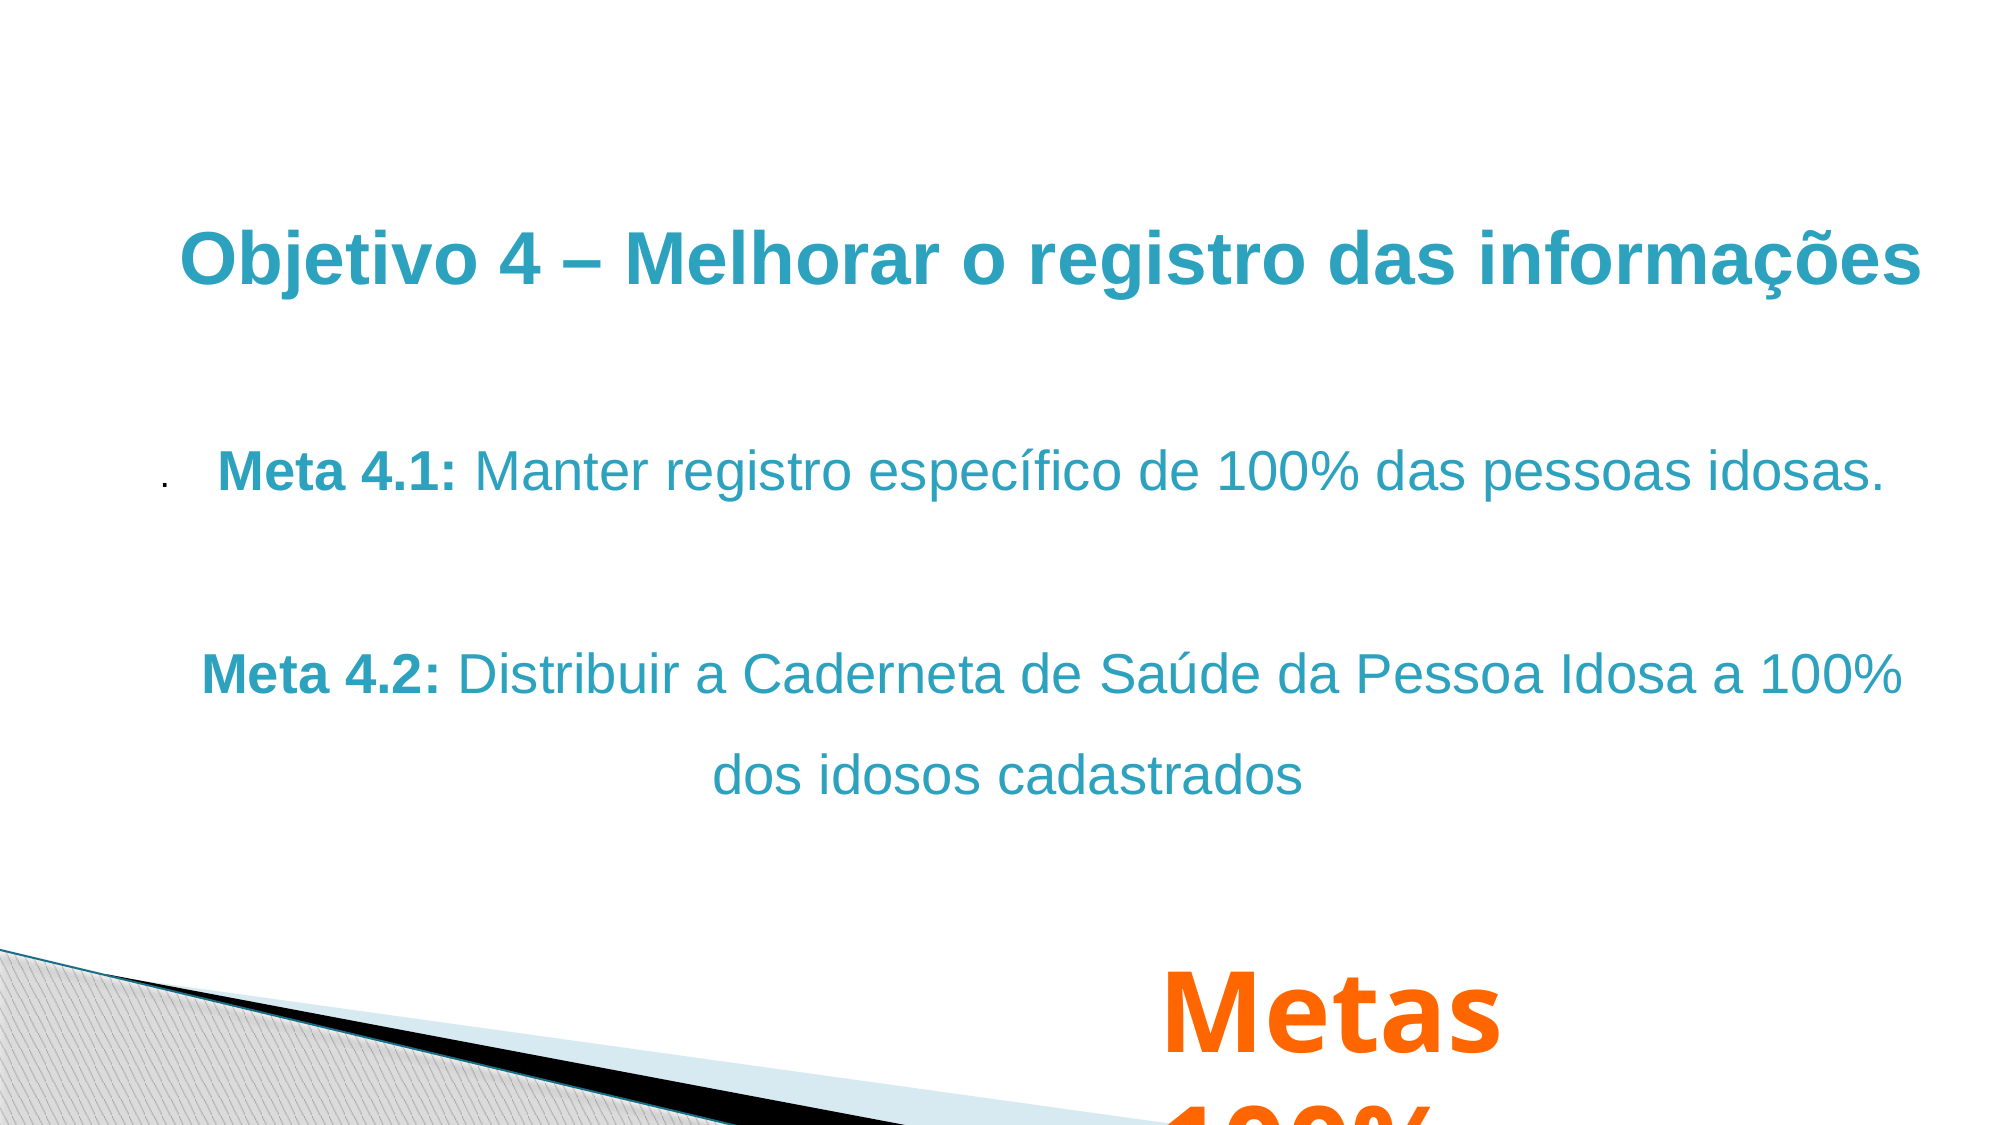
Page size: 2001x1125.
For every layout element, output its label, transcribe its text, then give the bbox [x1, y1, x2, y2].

text_box . [56, 420, 2000, 503]
text_box Metas 100% [1143, 933, 1830, 1125]
text_box Objetivo 4 – Melhorar o registro das informações Meta 4.1: Manter registro específico de 100% das pessoas idosas. Meta 4.2: Distribuir a Caderneta de Saúde da Pessoa Idosa a 100% dos idosos cadastrados [44, 157, 1972, 814]
